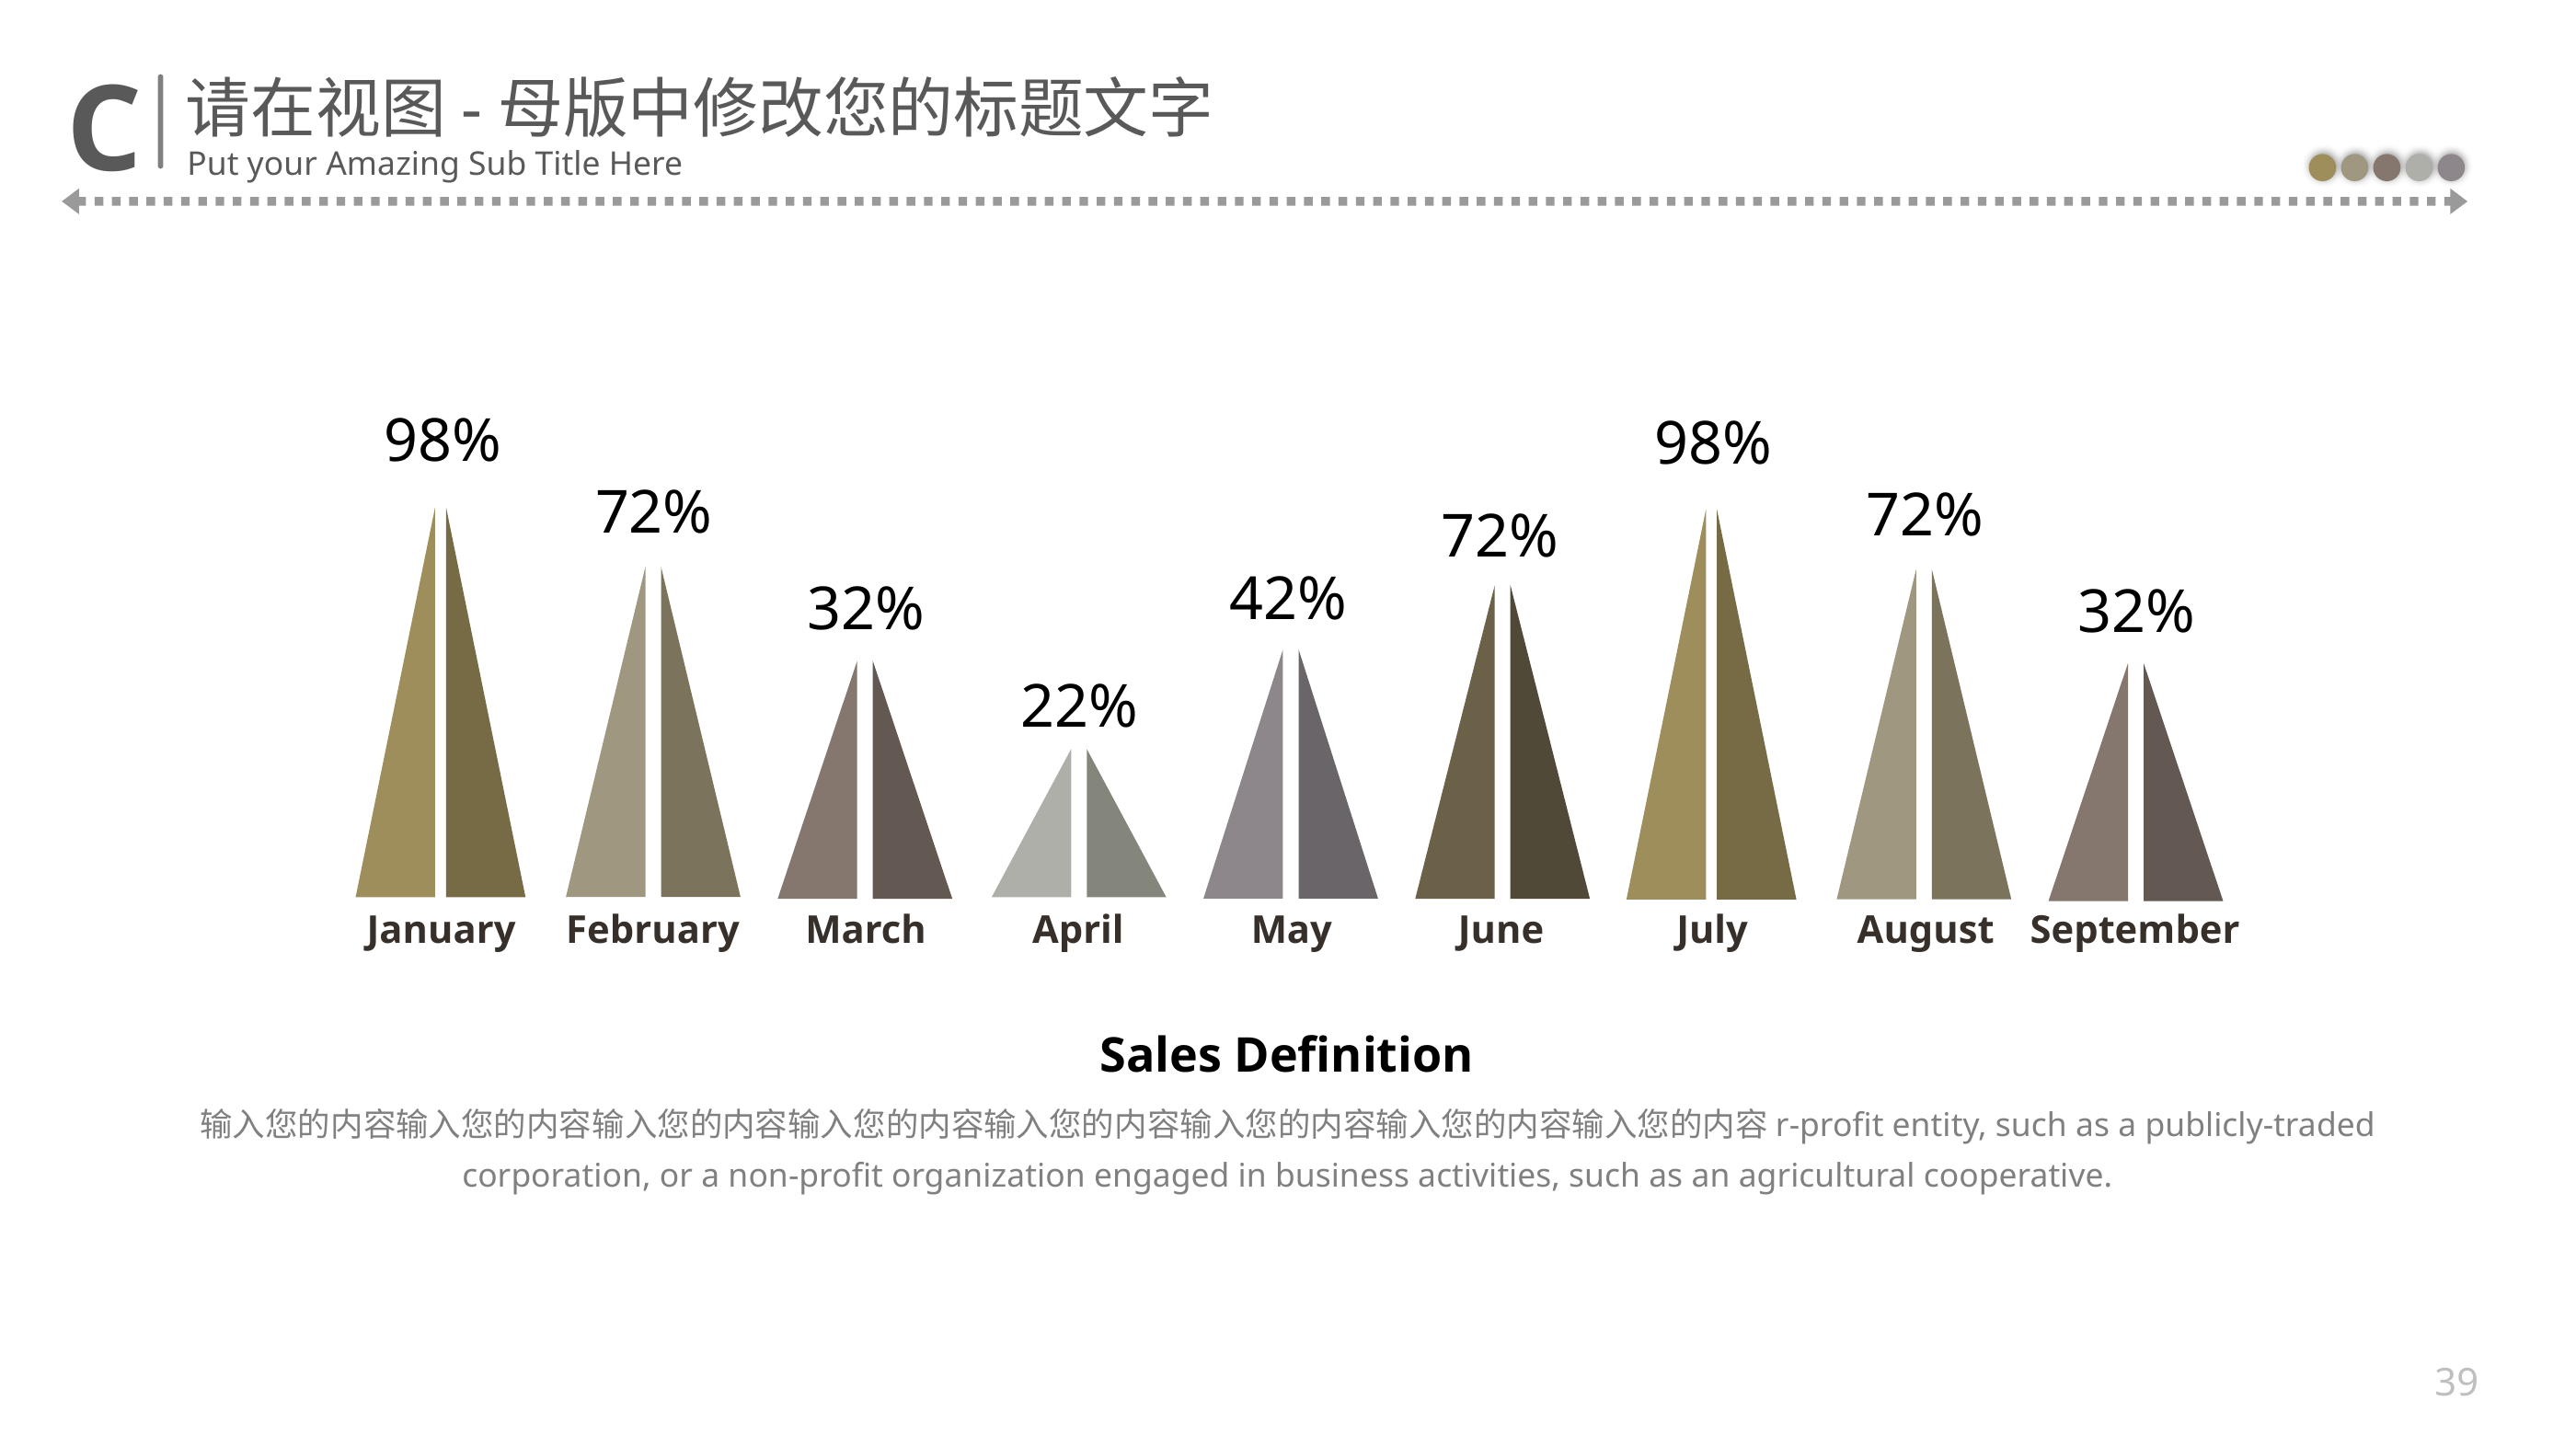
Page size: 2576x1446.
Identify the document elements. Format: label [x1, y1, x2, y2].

text_box [776, 563, 953, 958]
text_box [2030, 565, 2241, 959]
text_box [1836, 469, 2012, 959]
text_box [178, 1023, 2398, 1202]
text_box [991, 660, 1167, 958]
text_box [1415, 490, 1591, 959]
text_box [1202, 552, 1379, 959]
text_box [355, 395, 526, 959]
text_box [562, 466, 743, 958]
text_box [1626, 397, 1798, 958]
text_box [2415, 1352, 2499, 1433]
